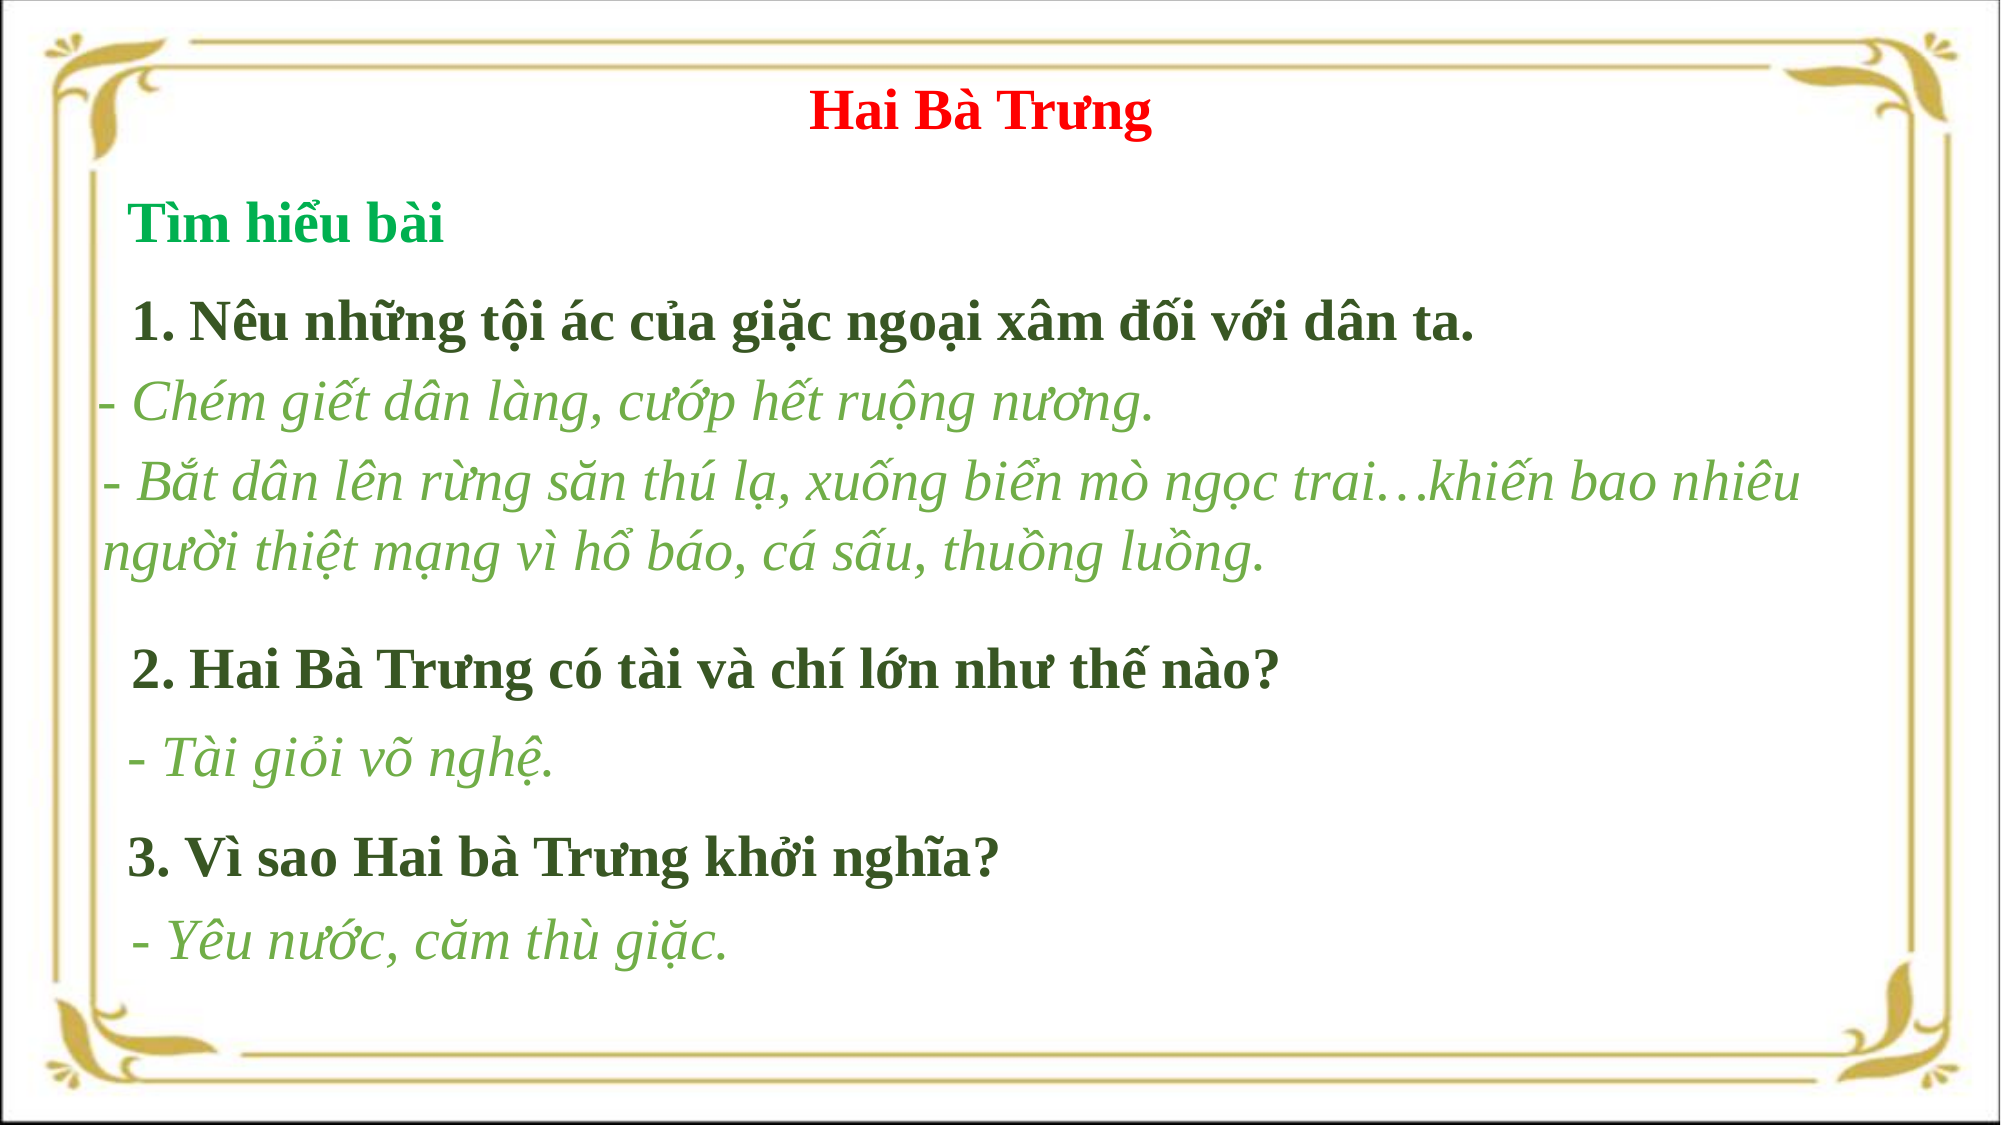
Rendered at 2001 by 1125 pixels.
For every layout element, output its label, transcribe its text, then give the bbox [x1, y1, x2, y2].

picture [0, 0, 2001, 1125]
text_box 2. Hai Bà Trưng có tài và chí lớn như thế nào? [117, 623, 1617, 708]
text_box Hai Bà Trưng [325, 64, 1638, 149]
text_box - Tài giỏi võ nghệ. [112, 711, 1613, 796]
text_box - Yêu nước, căm thù giặc. [117, 893, 1617, 979]
text_box Tìm hiểu bài [112, 176, 625, 261]
text_box - Bắt dân lên rừng săn thú lạ, xuống biển mò ngọc trai…khiến bao nhiêu người thiệt mạng vì hổ báo, cá sấu, thuồng luồng. [87, 434, 1925, 590]
text_box - Chém giết dân làng, cướp hết ruộng nương. [82, 355, 1921, 440]
text_box 3. Vì sao Hai bà Trưng khởi nghĩa? [112, 810, 1613, 896]
text_box 1. Nêu những tội ác của giặc ngoại xâm đối với dân ta. [117, 274, 1617, 355]
